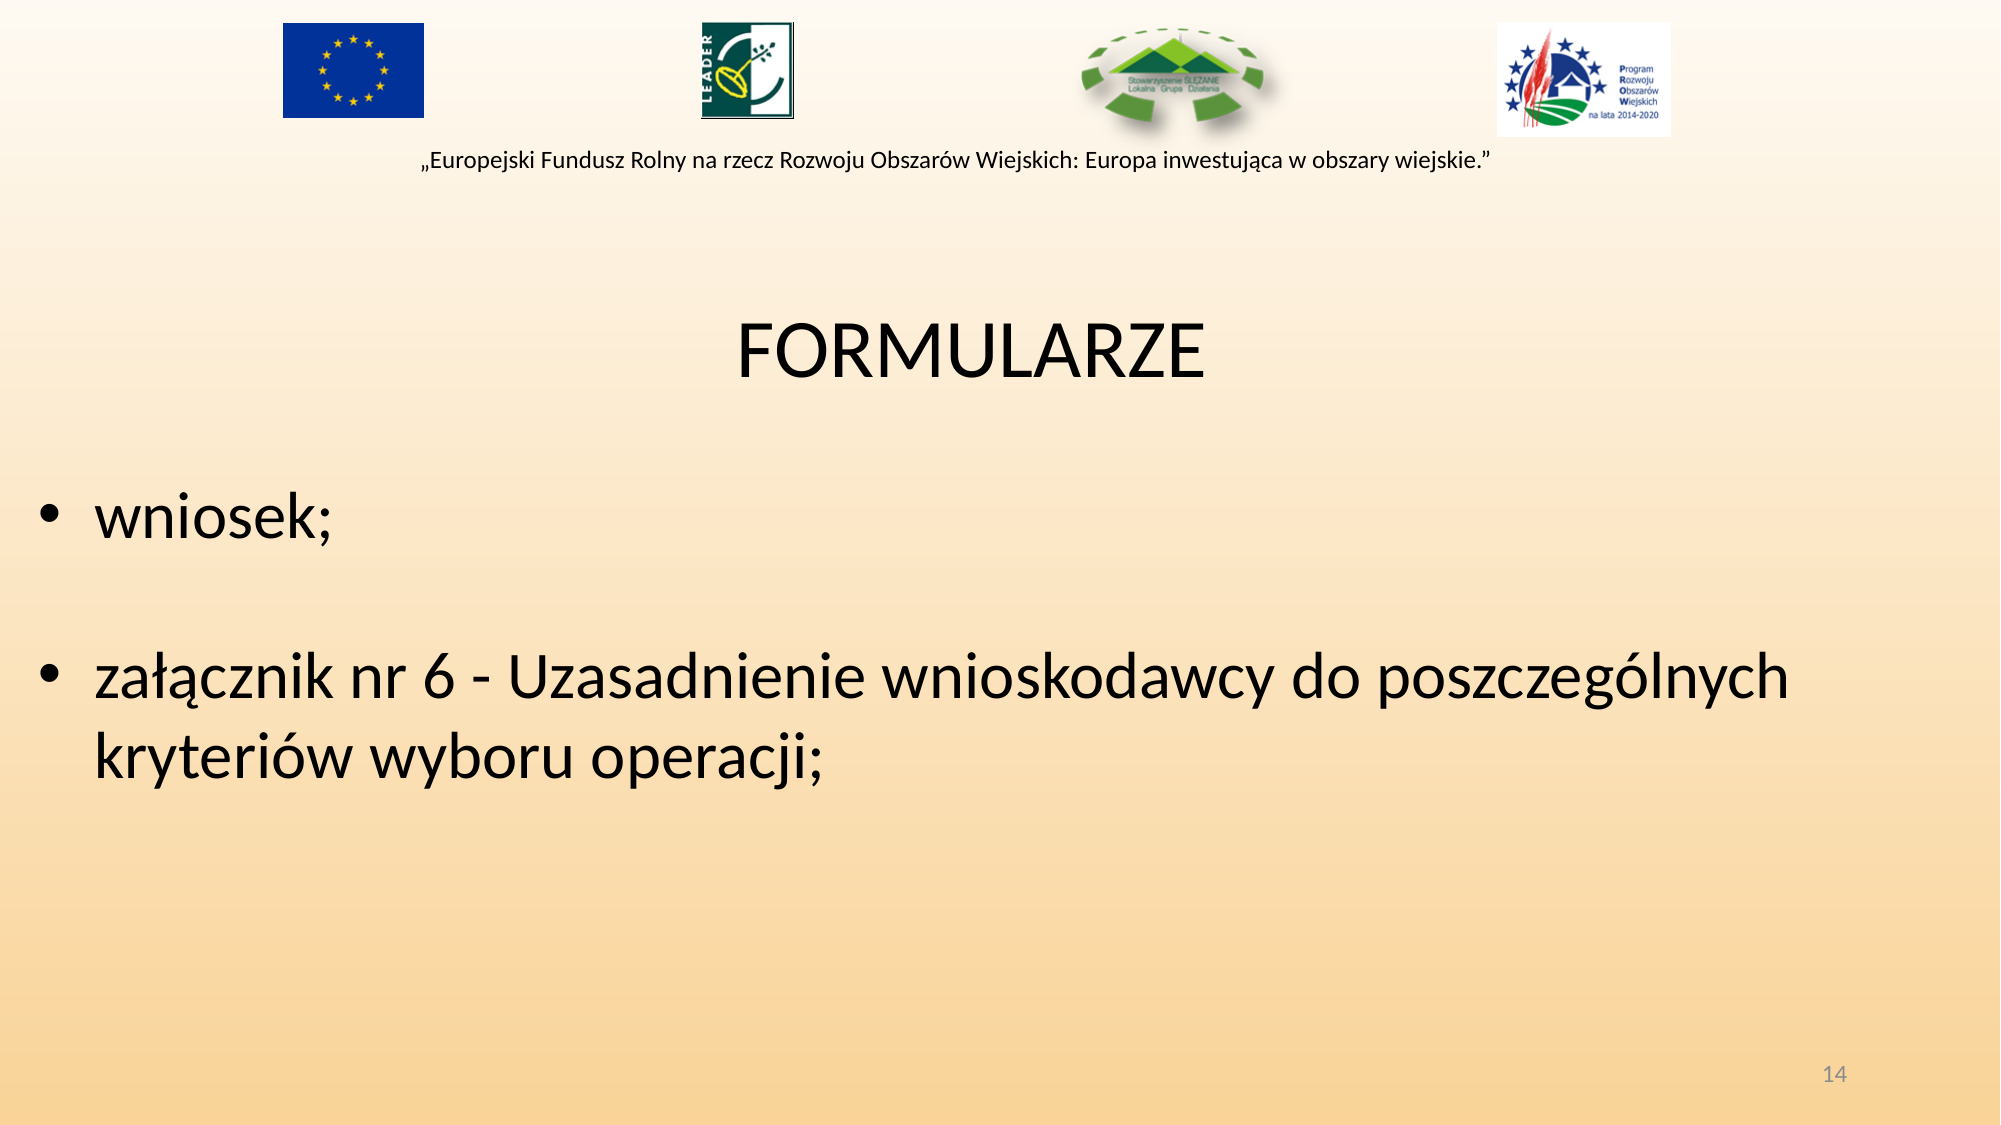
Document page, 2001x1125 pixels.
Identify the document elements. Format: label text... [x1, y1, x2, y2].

picture [1497, 22, 1671, 137]
picture [1072, 22, 1293, 153]
text_box „Europejski Fundusz Rolny na rzecz Rozwoju Obszarów Wiejskich: Europa inwestująca w obszary wiejskie.” [404, 136, 1567, 182]
picture [701, 22, 794, 119]
text_box FORMULARZE wniosek; załącznik nr 6 - Uzasadnienie wnioskodawcy do poszczególnych kryteriów wyboru operacji; [22, 197, 1921, 1125]
picture [283, 23, 424, 118]
